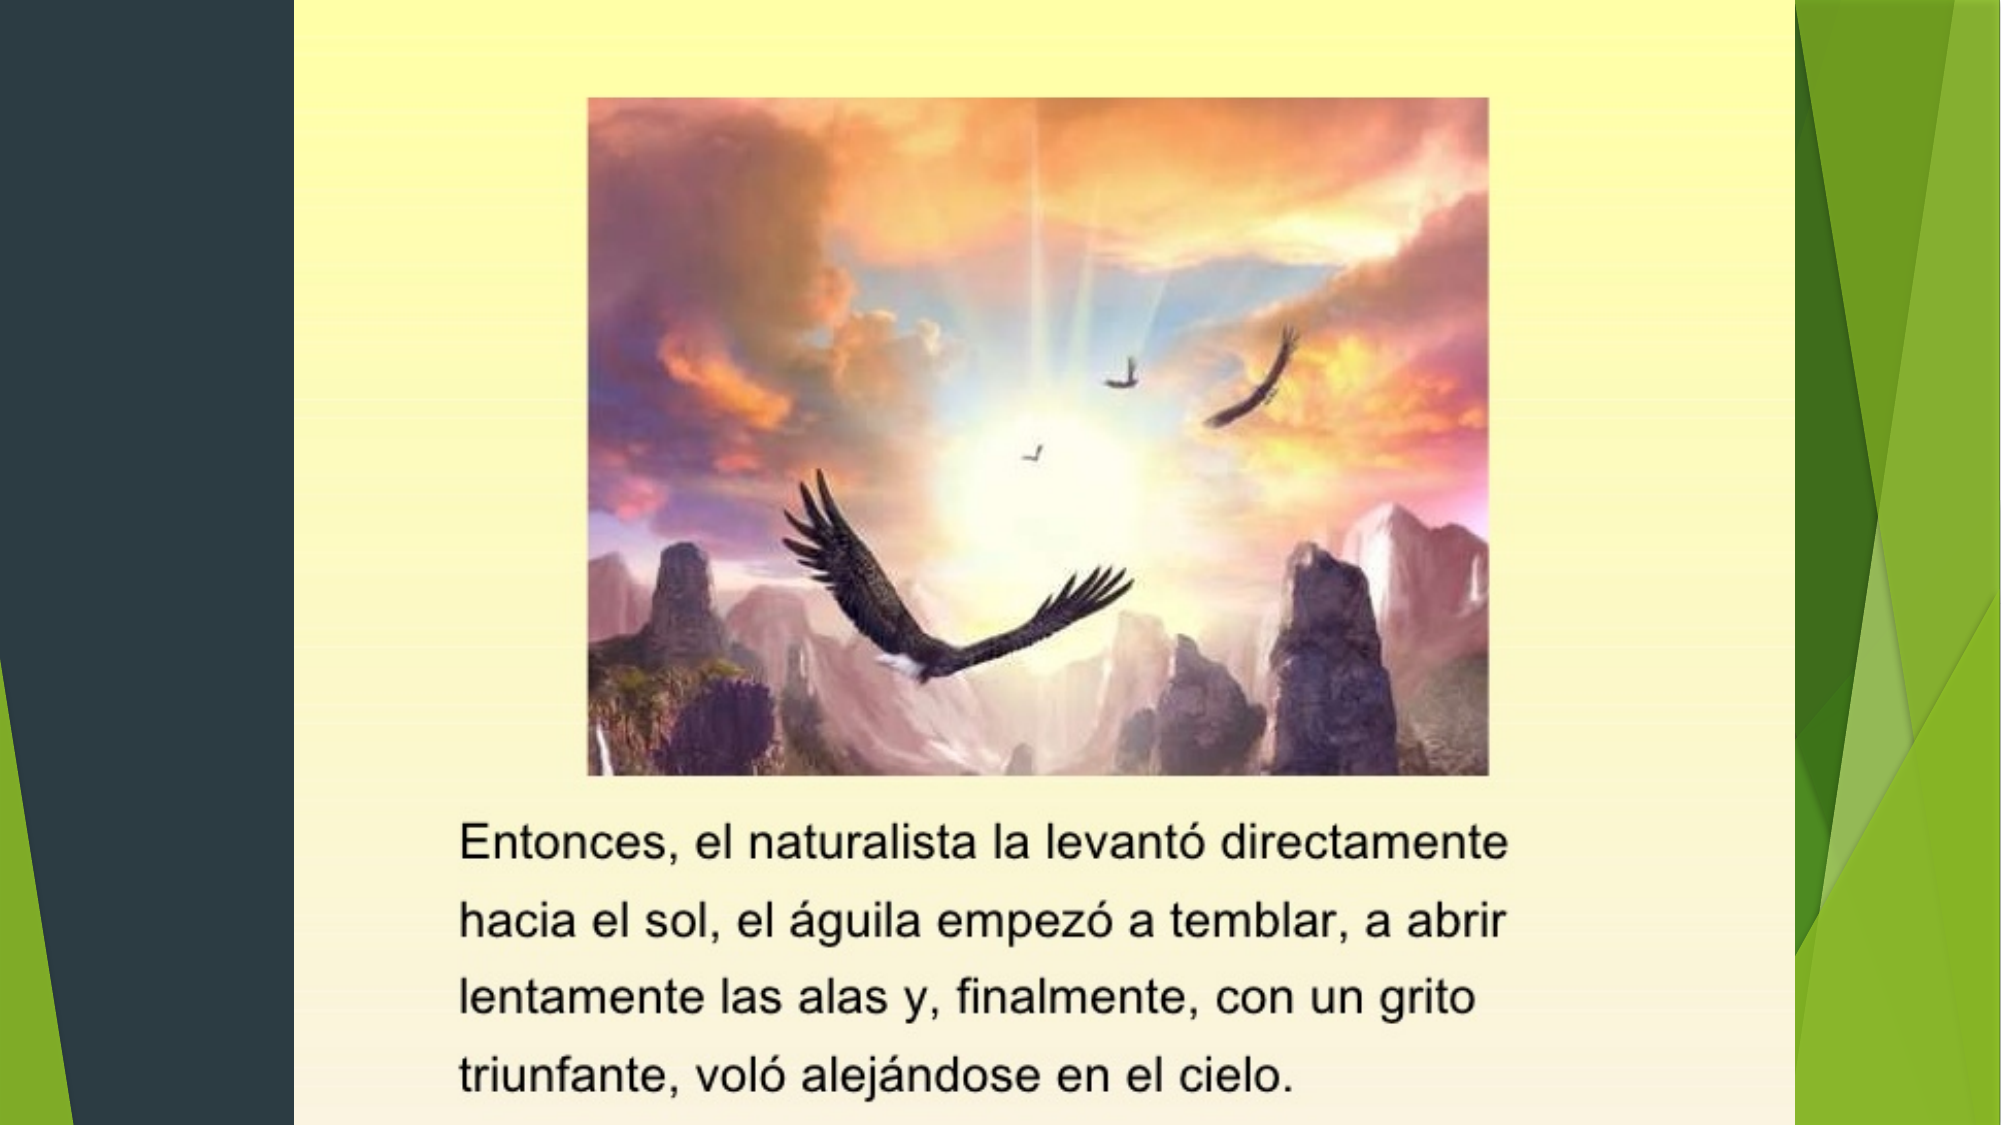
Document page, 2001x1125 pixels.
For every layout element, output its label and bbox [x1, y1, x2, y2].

picture [294, 0, 1796, 1125]
